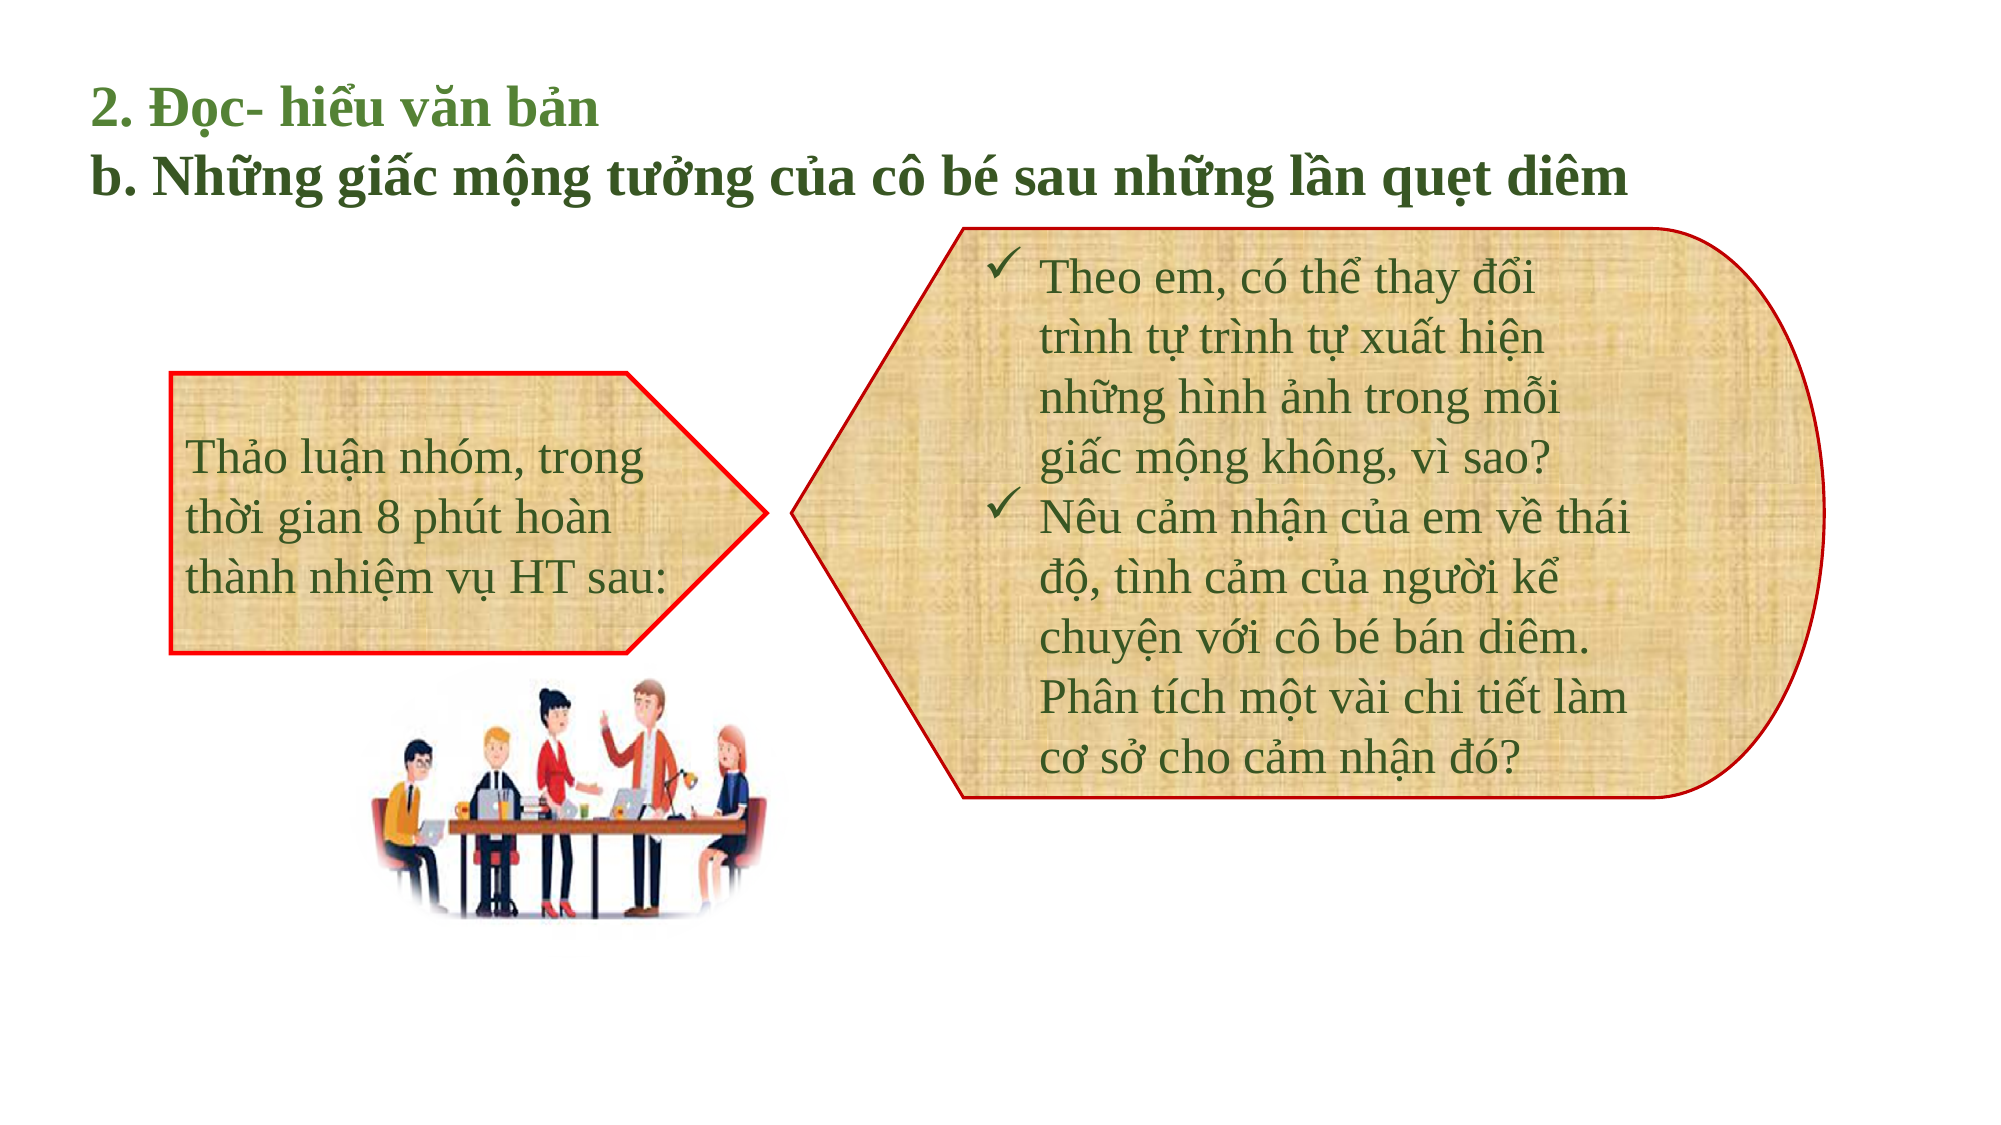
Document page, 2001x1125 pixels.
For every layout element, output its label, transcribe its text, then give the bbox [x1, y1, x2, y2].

text_box 2. Đọc- hiểu văn bản [70, 55, 621, 146]
text_box b. Những giấc mộng tưởng của cô bé sau những lần quẹt diêm [75, 124, 1645, 215]
text_box Theo em, có thể thay đổi trình tự trình tự xuất hiện những hình ảnh trong mỗi giấc mộng không, vì sao? Nêu cảm nhận của em về thái độ, tình cảm của người kể chuyện với cô bé bán diêm. Phân tích một vài chi tiết làm cơ sở cho cảm nhận đó? [790, 227, 1826, 799]
text_box Thảo luận nhóm, trong thời gian 8 phút hoàn thành nhiệm vụ HT sau: [169, 372, 768, 655]
picture [345, 648, 792, 959]
